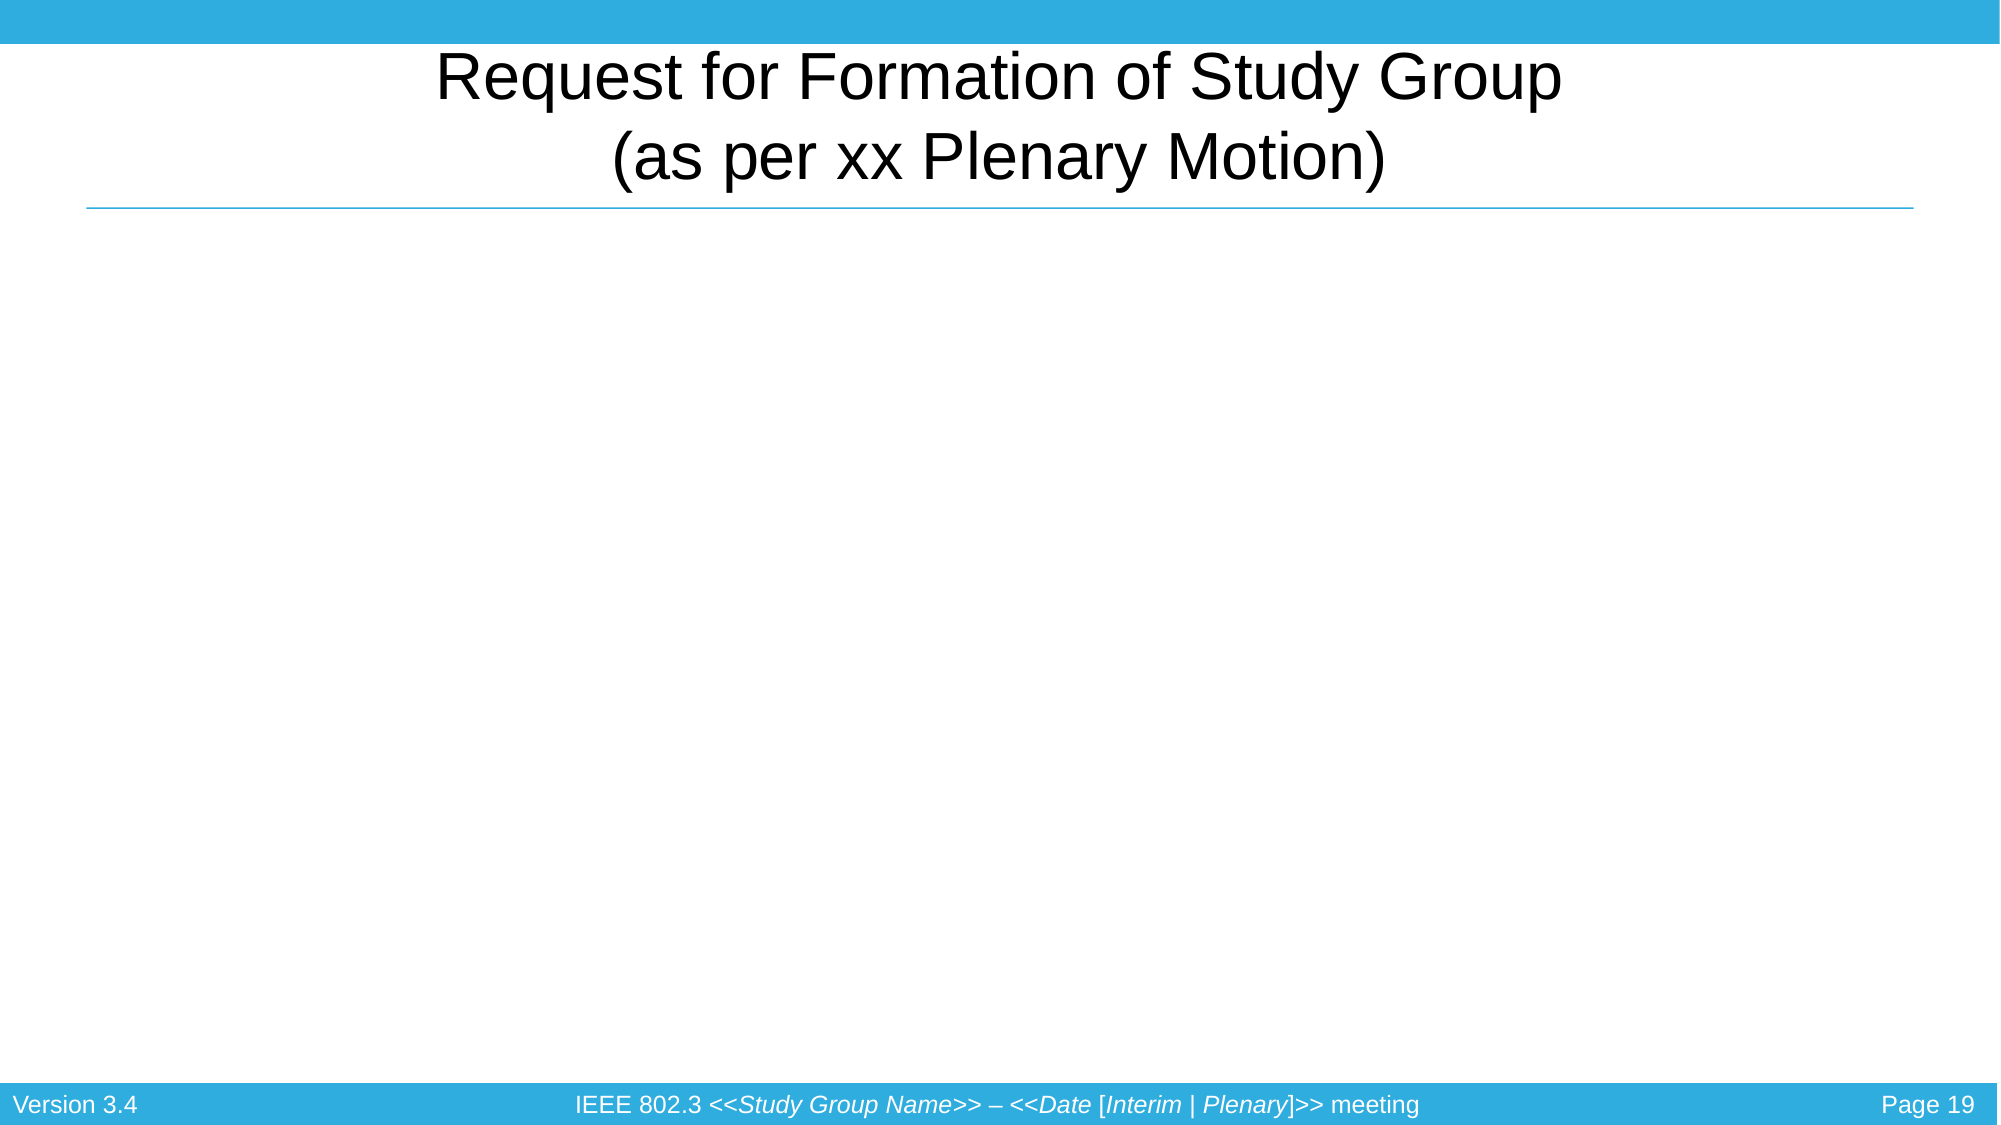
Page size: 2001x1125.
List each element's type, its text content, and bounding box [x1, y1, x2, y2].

title Request for Formation of Study Group (as per xx Plenary Motion) [324, 77, 1676, 209]
